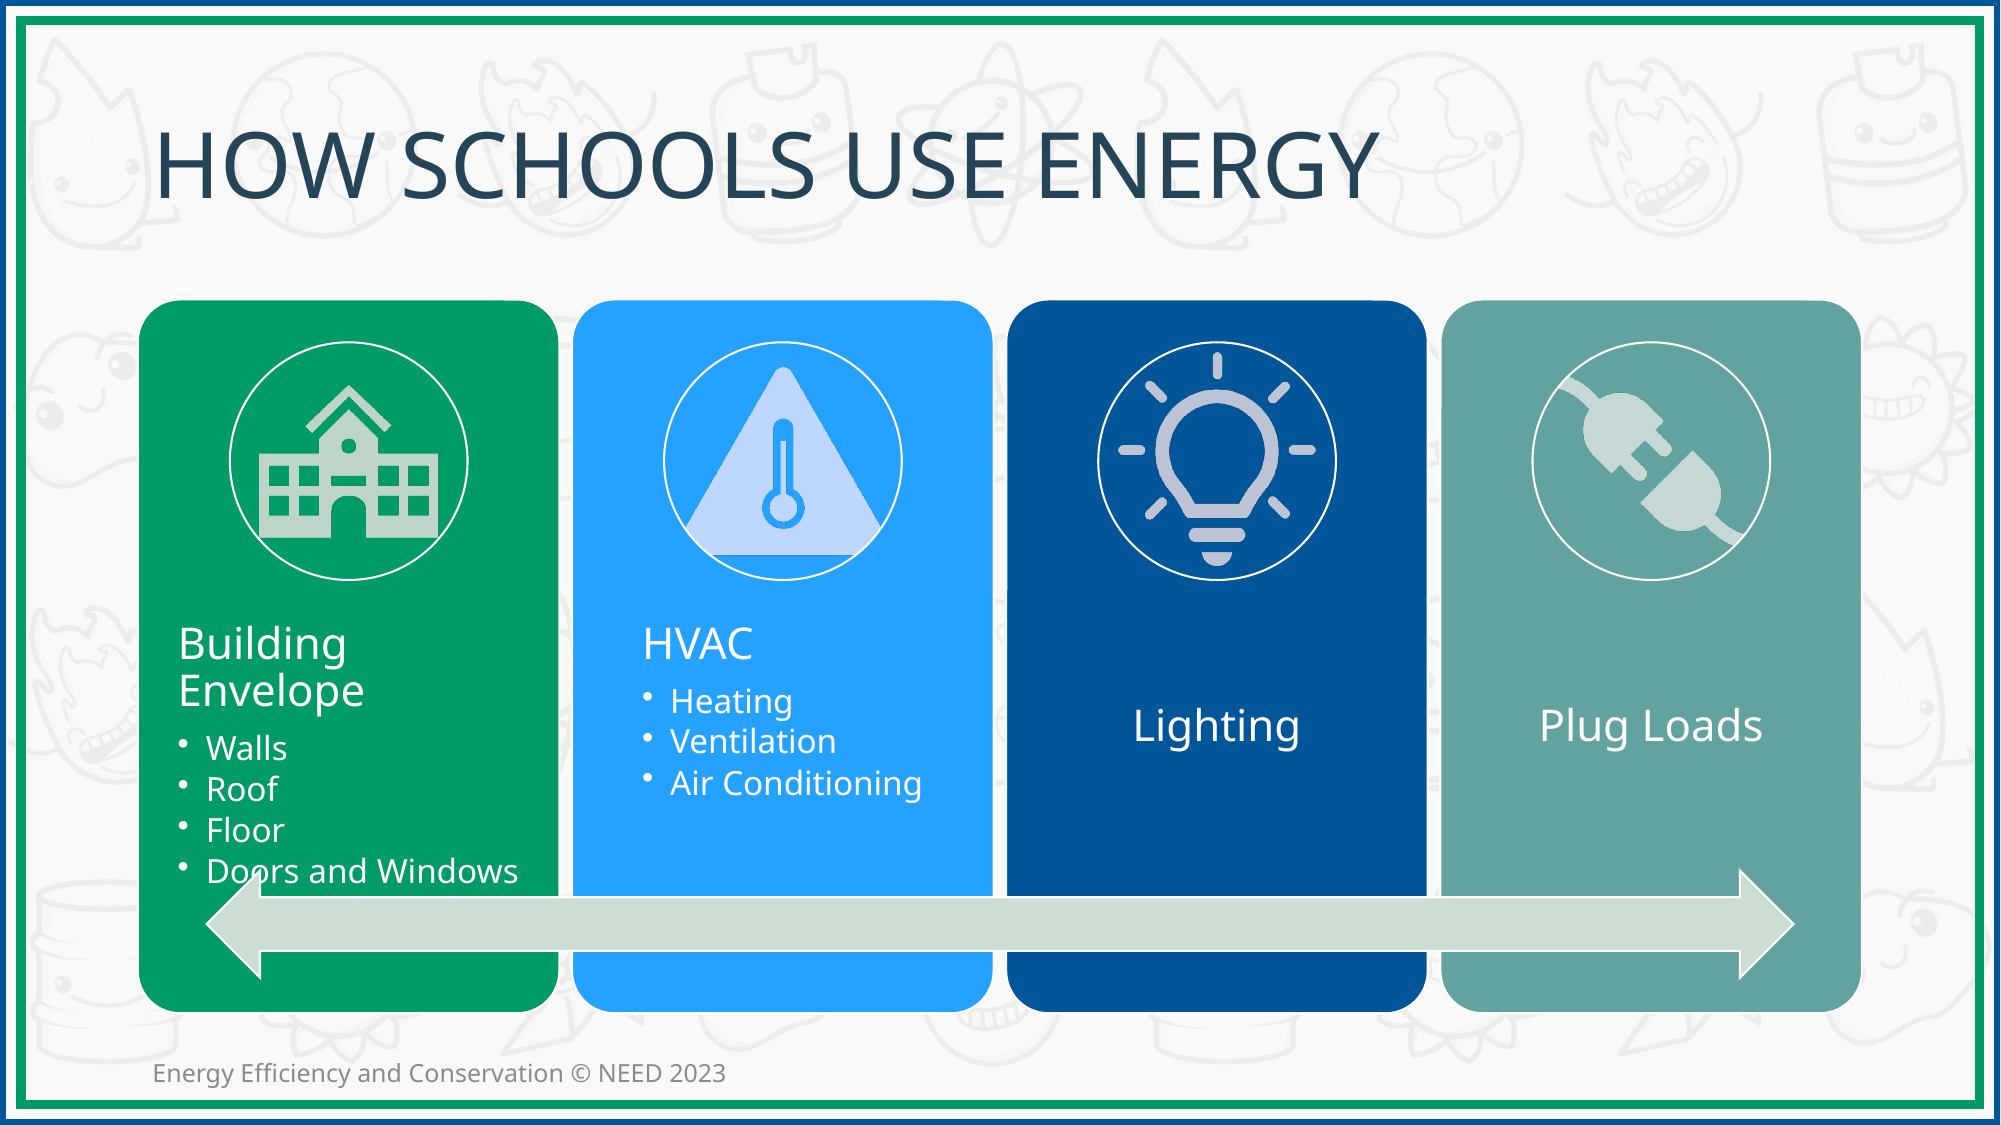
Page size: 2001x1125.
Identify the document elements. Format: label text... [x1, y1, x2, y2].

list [137, 299, 1863, 1014]
footer Energy Efficiency and Conservation © NEED 2023 [137, 1044, 1156, 1105]
title How Schools Use Energy [137, 59, 1863, 278]
